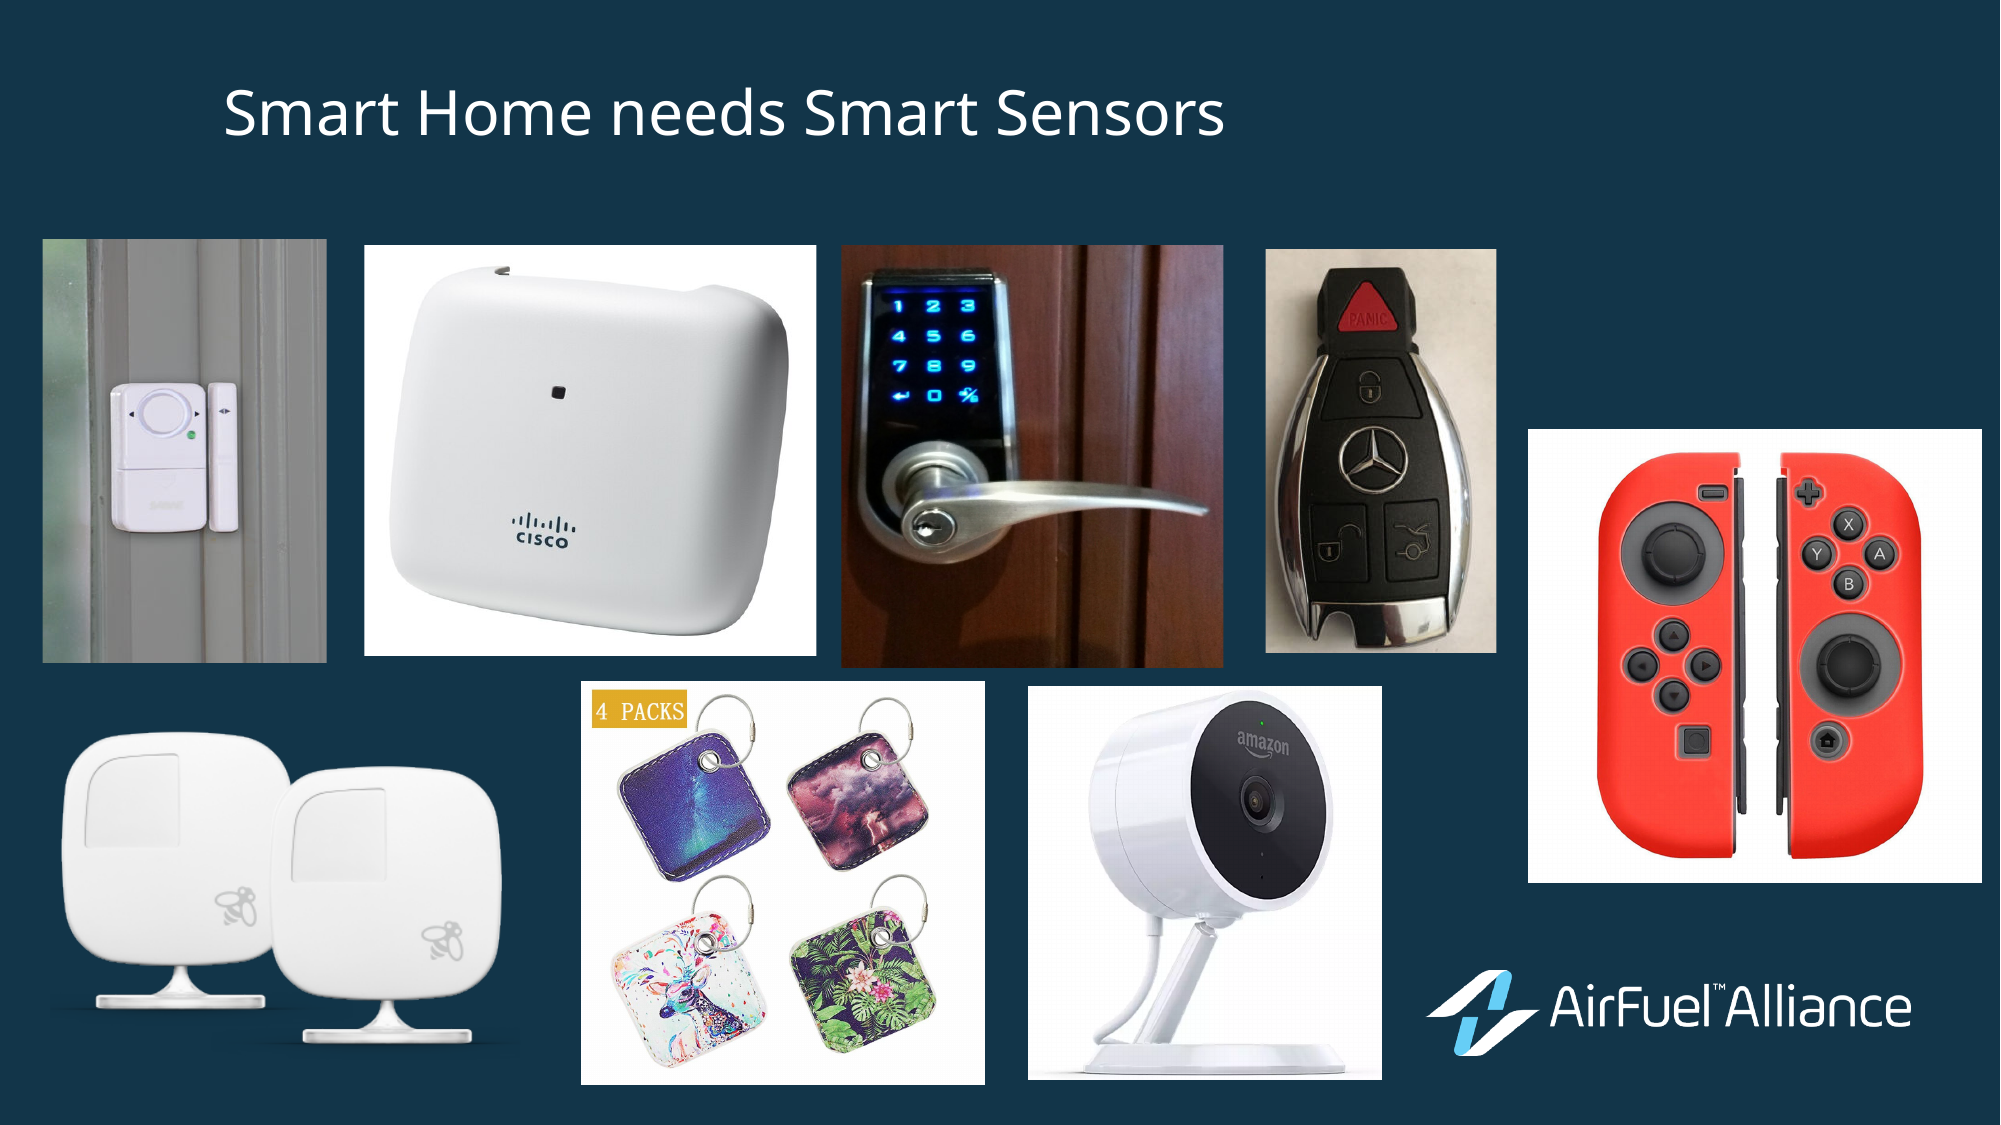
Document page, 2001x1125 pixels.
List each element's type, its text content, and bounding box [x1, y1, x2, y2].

picture [1028, 686, 1382, 1080]
picture [841, 245, 1224, 669]
picture [1528, 429, 1983, 884]
picture [580, 680, 985, 1085]
picture [42, 239, 327, 663]
picture [1265, 249, 1497, 653]
picture [364, 245, 817, 657]
picture [49, 705, 521, 1061]
picture [1425, 970, 1911, 1056]
text_box Smart Home needs Smart Sensors [223, 56, 1855, 165]
